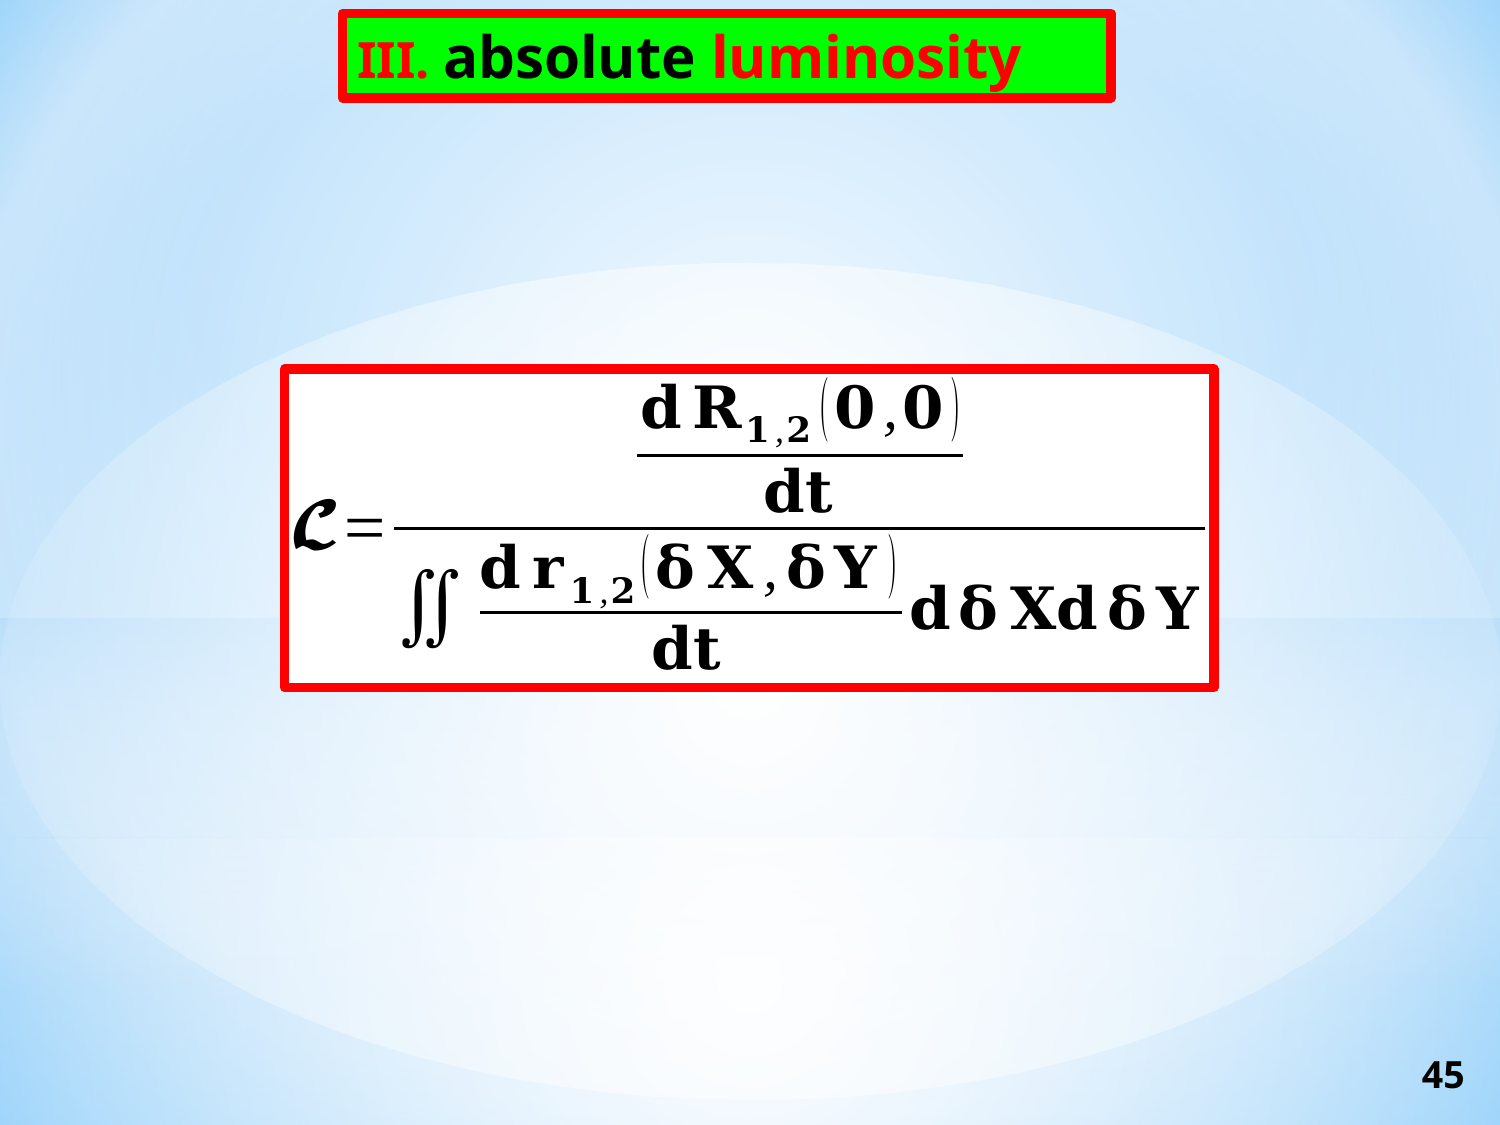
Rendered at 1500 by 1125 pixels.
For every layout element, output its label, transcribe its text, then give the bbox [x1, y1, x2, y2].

slide_number 45 [1399, 1046, 1487, 1107]
footer [75, 1012, 625, 1073]
text_box III. absolute luminosity [342, 13, 1111, 98]
